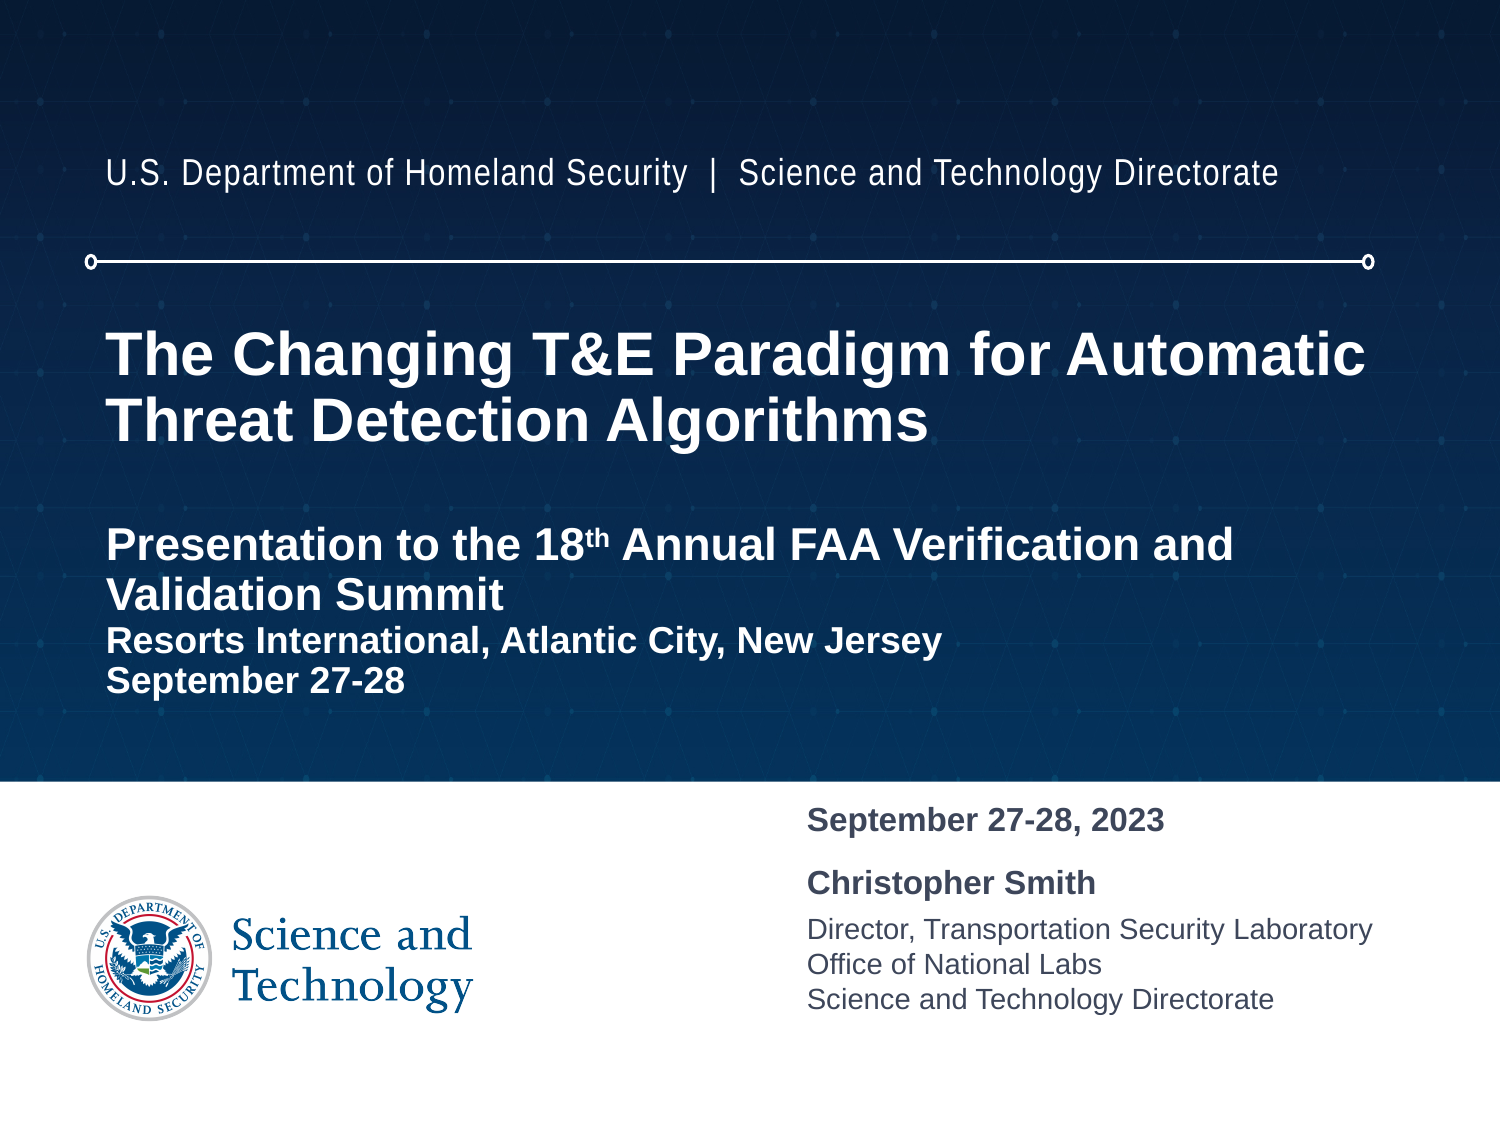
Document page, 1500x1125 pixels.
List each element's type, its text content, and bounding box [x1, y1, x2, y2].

title The Changing T&E Paradigm for Automatic Threat Detection Algorithms Presentation to the 18th Annual FAA Verification and Validation Summit Resorts International, Atlantic City, New Jersey September 27-28 [90, 312, 1395, 733]
text_box September 27-28, 2023 [791, 795, 1490, 858]
text_box Christopher Smith [791, 858, 1490, 902]
picture [0, 0, 1500, 781]
text_box Director, Transportation Security Laboratory Office of National Labs Science and Technology Directorate [791, 902, 1490, 1078]
picture [86, 895, 475, 1022]
